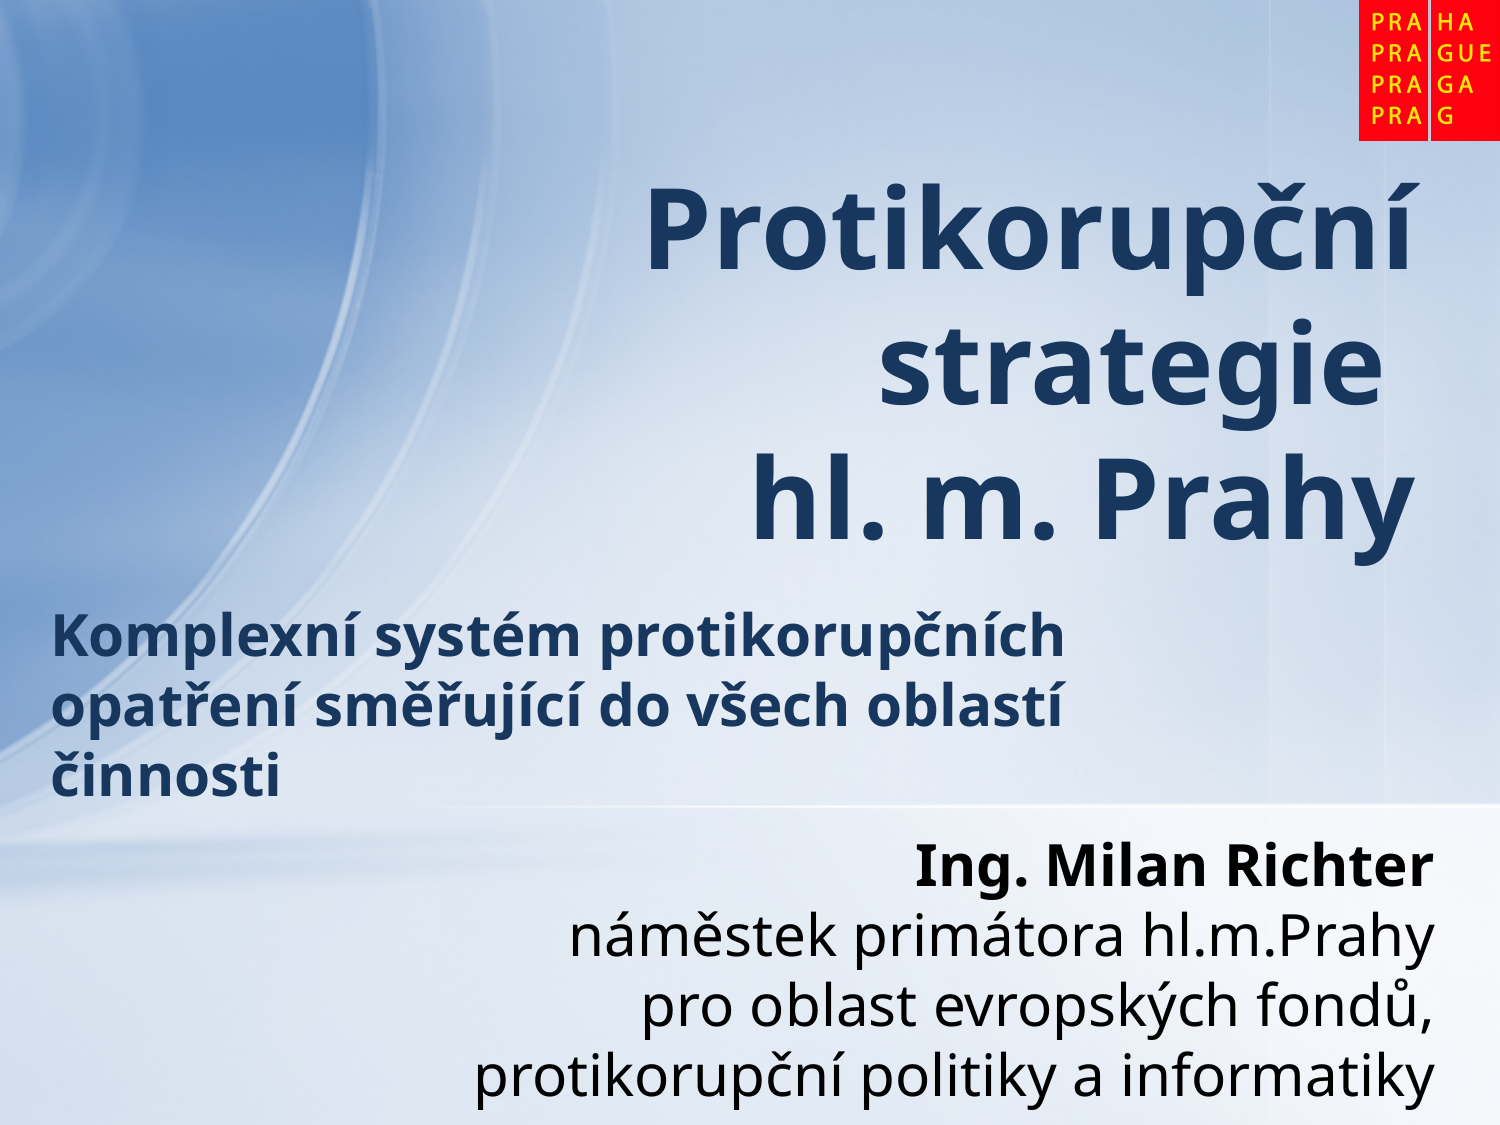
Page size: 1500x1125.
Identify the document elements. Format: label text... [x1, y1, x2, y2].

title Protikorupční strategie hl. m. Prahy [187, 328, 1431, 570]
text_box Komplexní systém protikorupčních opatření směřující do všech oblastí činnosti [35, 621, 1279, 816]
subtitle Ing. Milan Richter náměstek primátora hl.m.Prahy pro oblast evropských fondů, protikorupční politiky a informatiky [433, 820, 1450, 1125]
picture [0, 0, 1500, 1125]
